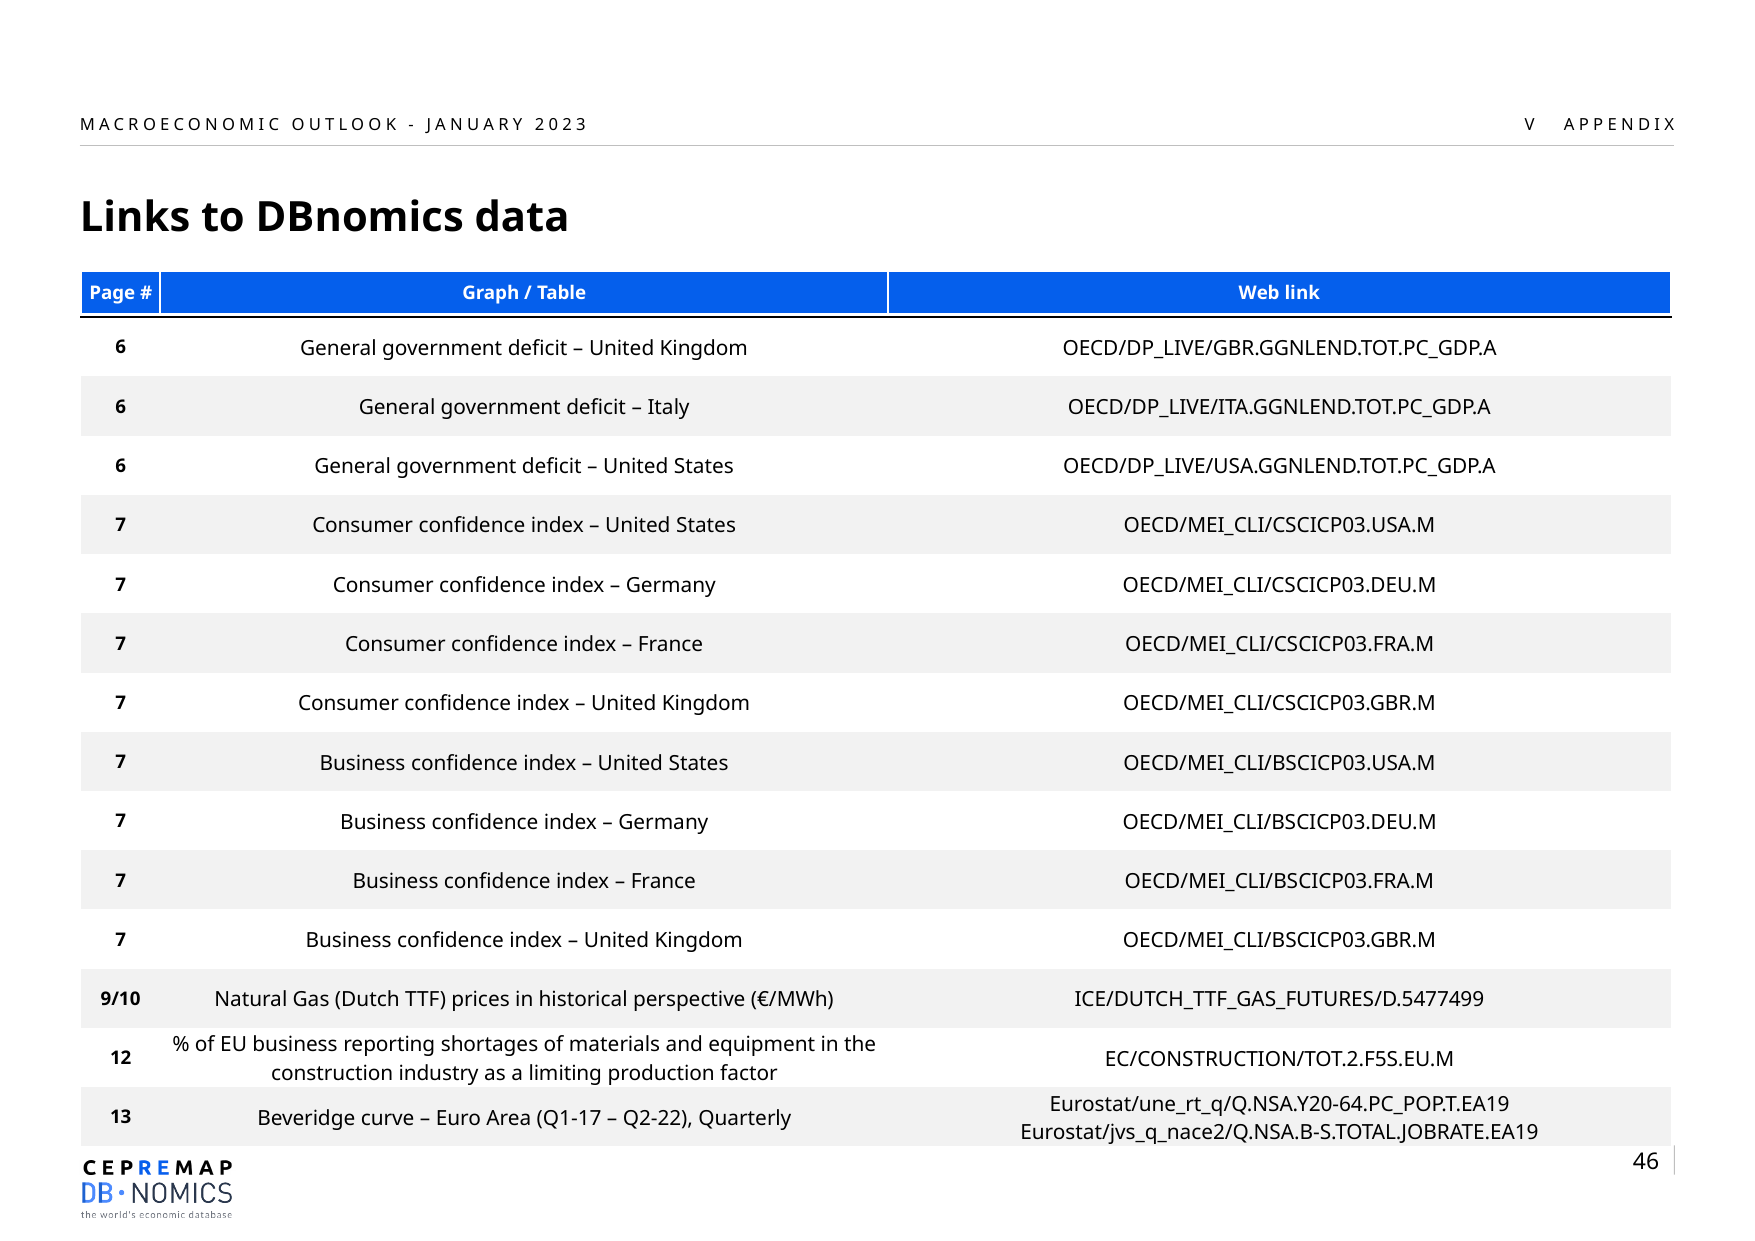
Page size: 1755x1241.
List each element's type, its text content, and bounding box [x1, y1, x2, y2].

table_cell 13 [81, 1087, 160, 1146]
footer Macroeconomic Outlook - January 2023 [79, 109, 1420, 139]
table_cell General government deficit – Italy [160, 376, 888, 436]
table_cell Consumer confidence index – France [160, 613, 888, 673]
table_cell 7 [81, 909, 160, 969]
table_cell Business confidence index – United Kingdom [160, 909, 888, 969]
table_cell OECD/MEI_CLI/BSCICP03.GBR.M [888, 909, 1671, 969]
table_cell 6 [81, 376, 160, 436]
table_cell Beveridge curve – Euro Area (Q1-17 – Q2-22), Quarterly [160, 1087, 888, 1146]
table_cell OECD/MEI_CLI/CSCICP03.GBR.M [888, 673, 1671, 732]
table_cell 12 [81, 1028, 160, 1087]
table_cell OECD/MEI_CLI/CSCICP03.DEU.M [888, 554, 1671, 613]
picture [81, 1182, 232, 1218]
table_cell Consumer confidence index – Germany [160, 554, 888, 613]
table_cell Business confidence index – United States [160, 732, 888, 791]
table_cell 6 [81, 318, 160, 376]
table_cell 7 [81, 732, 160, 791]
table_cell 6 [81, 436, 160, 495]
table_cell OECD/DP_LIVE/ITA.GGNLEND.TOT.PC_GDP.A [888, 376, 1671, 436]
table_cell 7 [81, 791, 160, 850]
table_cell General government deficit – United States [160, 436, 888, 495]
table_cell 9/10 [81, 969, 160, 1028]
table_cell Eurostat/une_rt_q/Q.NSA.Y20-64.PC_POP.T.EA19 Eurostat/jvs_q_nace2/Q.NSA.B-S.TOTAL.JOBRATE.EA19 [888, 1087, 1671, 1146]
table_cell 7 [81, 613, 160, 673]
table_header Page # [82, 272, 159, 313]
slide_number V APPENDIX [1420, 109, 1675, 139]
table_cell Consumer confidence index – United Kingdom [160, 673, 888, 732]
table_cell 7 [81, 673, 160, 732]
slide_number 46 [1562, 1145, 1675, 1175]
table_cell Business confidence index – France [160, 850, 888, 909]
table_cell EC/CONSTRUCTION/TOT.2.F5S.EU.M [888, 1028, 1671, 1087]
table_cell OECD/MEI_CLI/CSCICP03.FRA.M [888, 613, 1671, 673]
table_cell ICE/DUTCH_TTF_GAS_FUTURES/D.5477499 [888, 969, 1671, 1028]
table_header Web link [889, 272, 1670, 313]
table_cell OECD/DP_LIVE/GBR.GGNLEND.TOT.PC_GDP.A [888, 318, 1671, 376]
table_cell OECD/MEI_CLI/BSCICP03.USA.M [888, 732, 1671, 791]
picture [79, 1160, 236, 1175]
table_cell 7 [81, 495, 160, 554]
table_cell 7 [81, 554, 160, 613]
table_cell Business confidence index – Germany [160, 791, 888, 850]
table_cell Consumer confidence index – United States [160, 495, 888, 554]
table_cell OECD/MEI_CLI/BSCICP03.DEU.M [888, 791, 1671, 850]
table_cell OECD/DP_LIVE/USA.GGNLEND.TOT.PC_GDP.A [888, 436, 1671, 495]
table_cell General government deficit – United Kingdom [160, 318, 888, 376]
table_cell % of EU business reporting shortages of materials and equipment in the construction industry as a limiting production factor [160, 1028, 888, 1087]
title Links to DBnomics data [79, 195, 1675, 256]
table_cell OECD/MEI_CLI/CSCICP03.USA.M [888, 495, 1671, 554]
table_cell Natural Gas (Dutch TTF) prices in historical perspective (€/MWh) [160, 969, 888, 1028]
table_cell OECD/MEI_CLI/BSCICP03.FRA.M [888, 850, 1671, 909]
table_header Graph / Table [161, 272, 887, 313]
table_cell 7 [81, 850, 160, 909]
